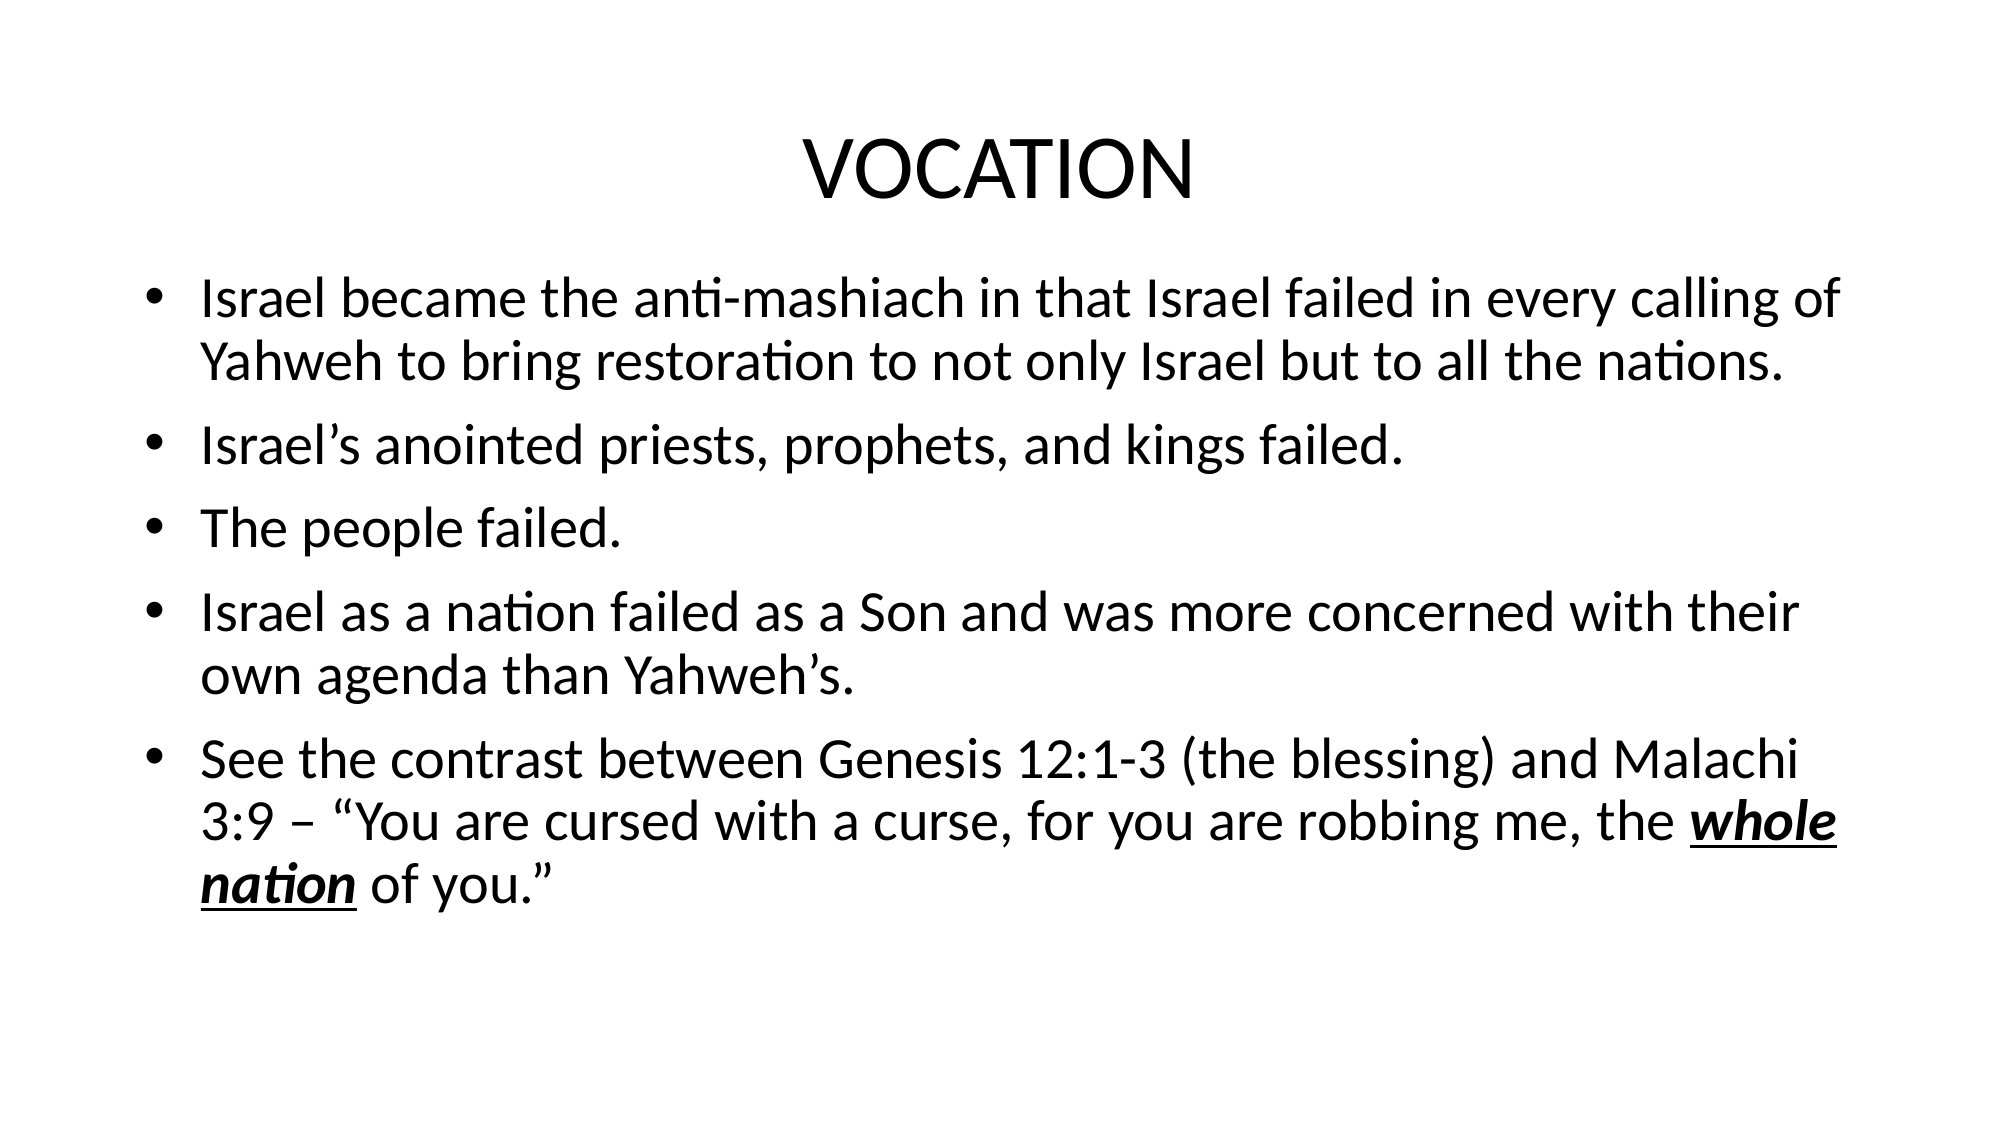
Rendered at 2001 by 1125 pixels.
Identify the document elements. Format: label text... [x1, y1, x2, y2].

list Israel became the anti-mashiach in that Israel failed in every calling of Yahweh to bring restoration to not only Israel but to all the nations. Israel’s anointed priests, prophets, and kings failed. The people failed. Israel as a nation failed as a Son and was more concerned with their own agenda than Yahweh’s. See the contrast between Genesis 12:1-3 (the blessing) and Malachi 3:9 – “You are cursed with a curse, for you are robbing me, the whole nation of you.” [110, 259, 1863, 1053]
title VOCATION [137, 59, 1863, 259]
